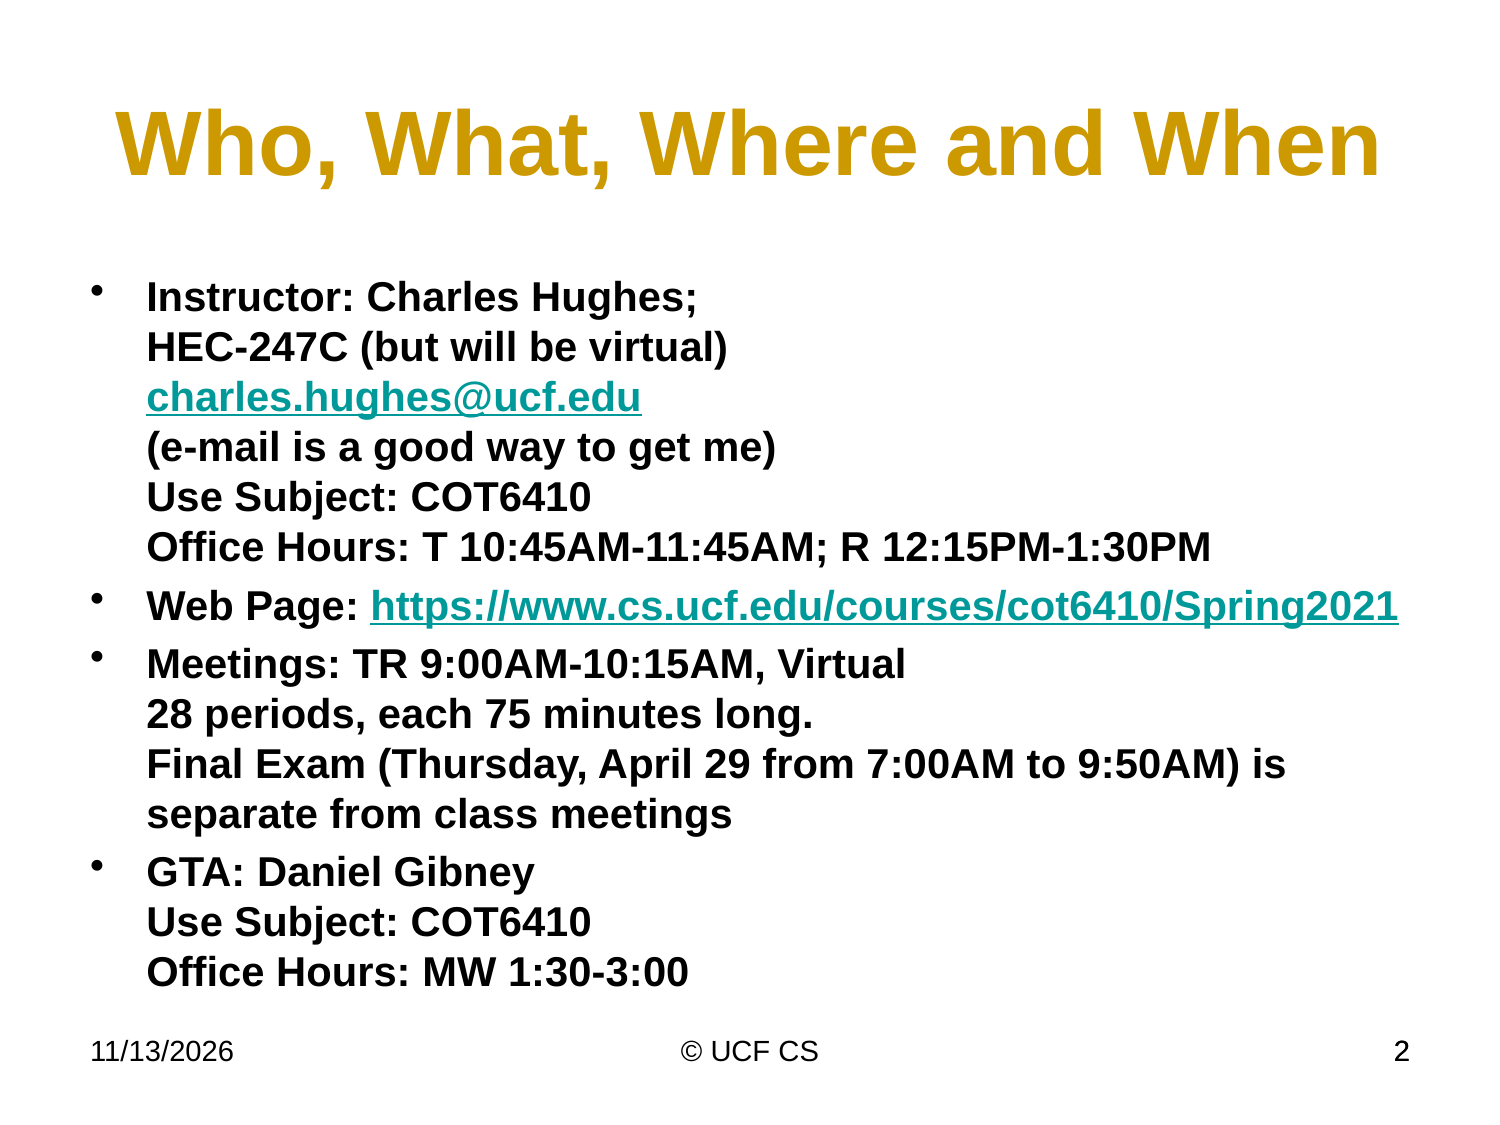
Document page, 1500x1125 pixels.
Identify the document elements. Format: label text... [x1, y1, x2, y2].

text_box 2 [1074, 1024, 1425, 1103]
title Who, What, Where and When [75, 45, 1425, 233]
footer © UCF CS [512, 1024, 988, 1103]
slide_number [74, 1024, 426, 1103]
list Instructor: Charles Hughes; HEC-247C (but will be virtual) charles.hughes@ucf.edu (e-mail is a good way to get me) Use Subject: COT6410 Office Hours: T 10:45AM-11:45AM; R 12:15PM-1:30PM Web Page: https://www.cs.ucf.edu/courses/cot6410/Spring2021 Meetings: TR 9:00AM-10:15AM, Virtual 28 periods, each 75 minutes long. Final Exam (Thursday, April 29 from 7:00AM to 9:50AM) is separate from class meetings GTA: Daniel Gibney Use Subject: COT6410 Office Hours: MW 1:30-3:00 [75, 262, 1425, 1005]
